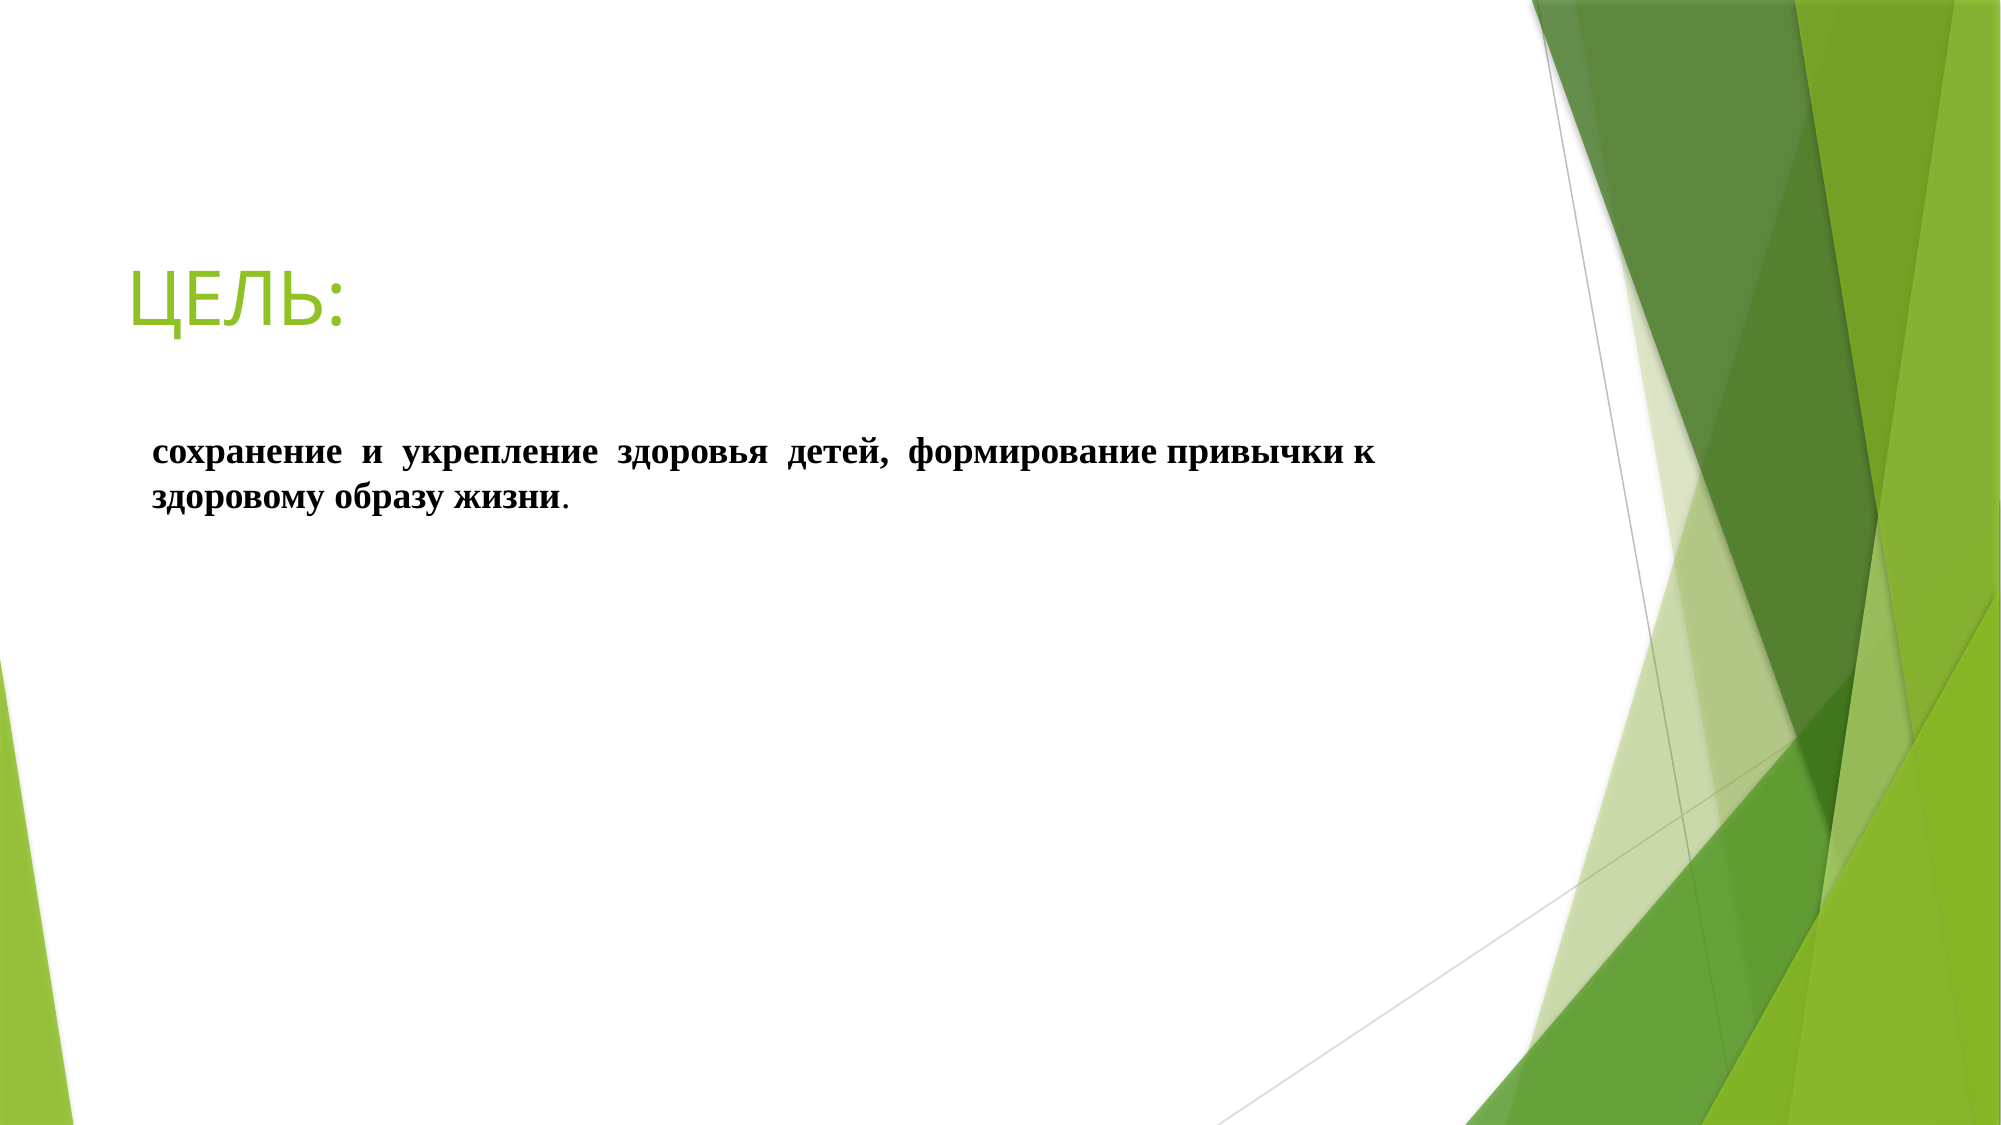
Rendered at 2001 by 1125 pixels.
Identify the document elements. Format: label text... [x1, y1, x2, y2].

list сохранение и укрепление здоровья детей, формирование привычки к здоровому образу жизни. [137, 418, 1548, 551]
title ЦЕЛЬ: [111, 241, 1522, 348]
